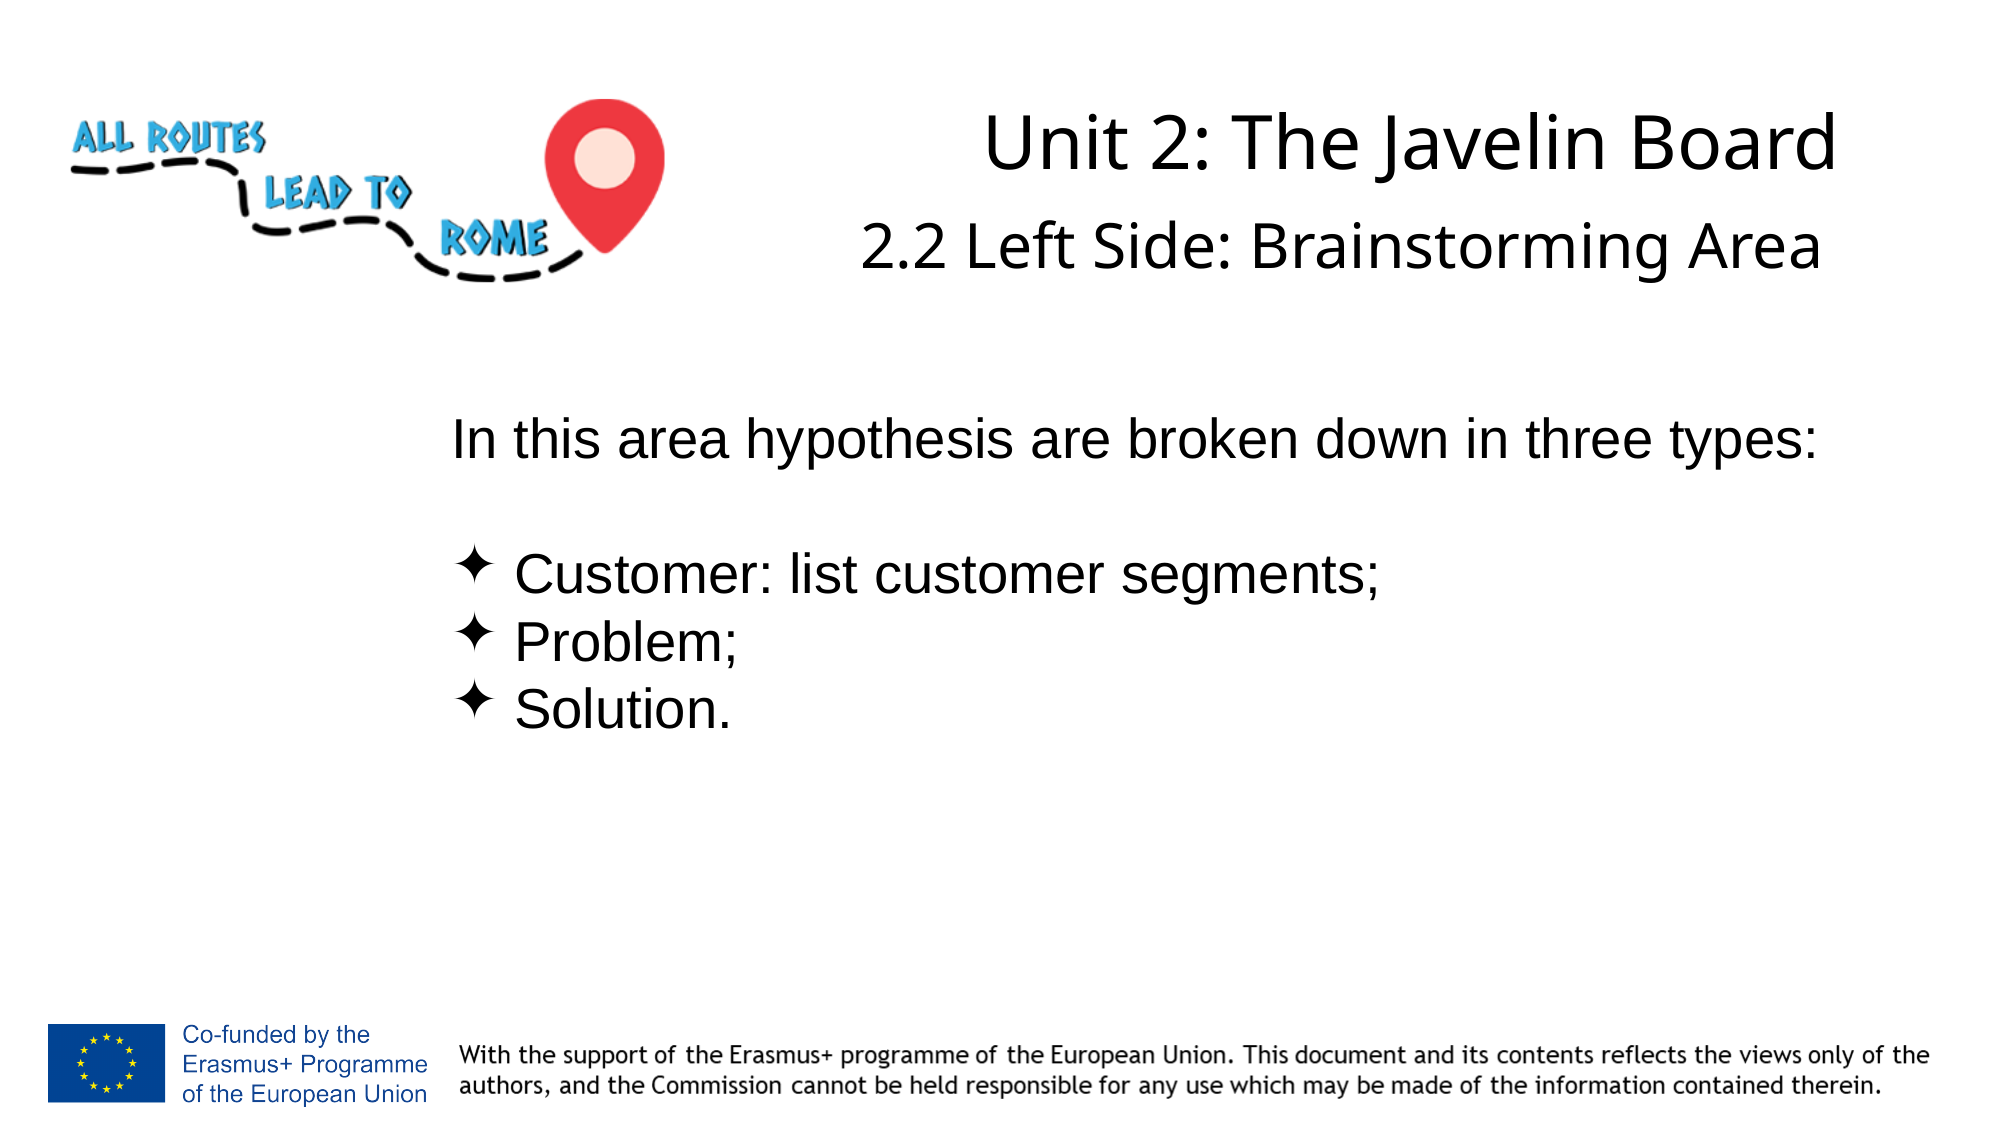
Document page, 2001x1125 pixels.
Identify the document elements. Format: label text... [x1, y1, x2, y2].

text_box Unit 2: The Javelin Board [859, 86, 1849, 192]
picture [443, 1031, 1953, 1116]
picture [47, 1023, 427, 1107]
text_box 2.2 Left Side: Brainstorming Area [689, 199, 1849, 289]
text_box In this area hypothesis are broken down in three types: Customer: list customer segments; Problem; Solution. [443, 395, 1849, 826]
picture [47, 90, 689, 292]
